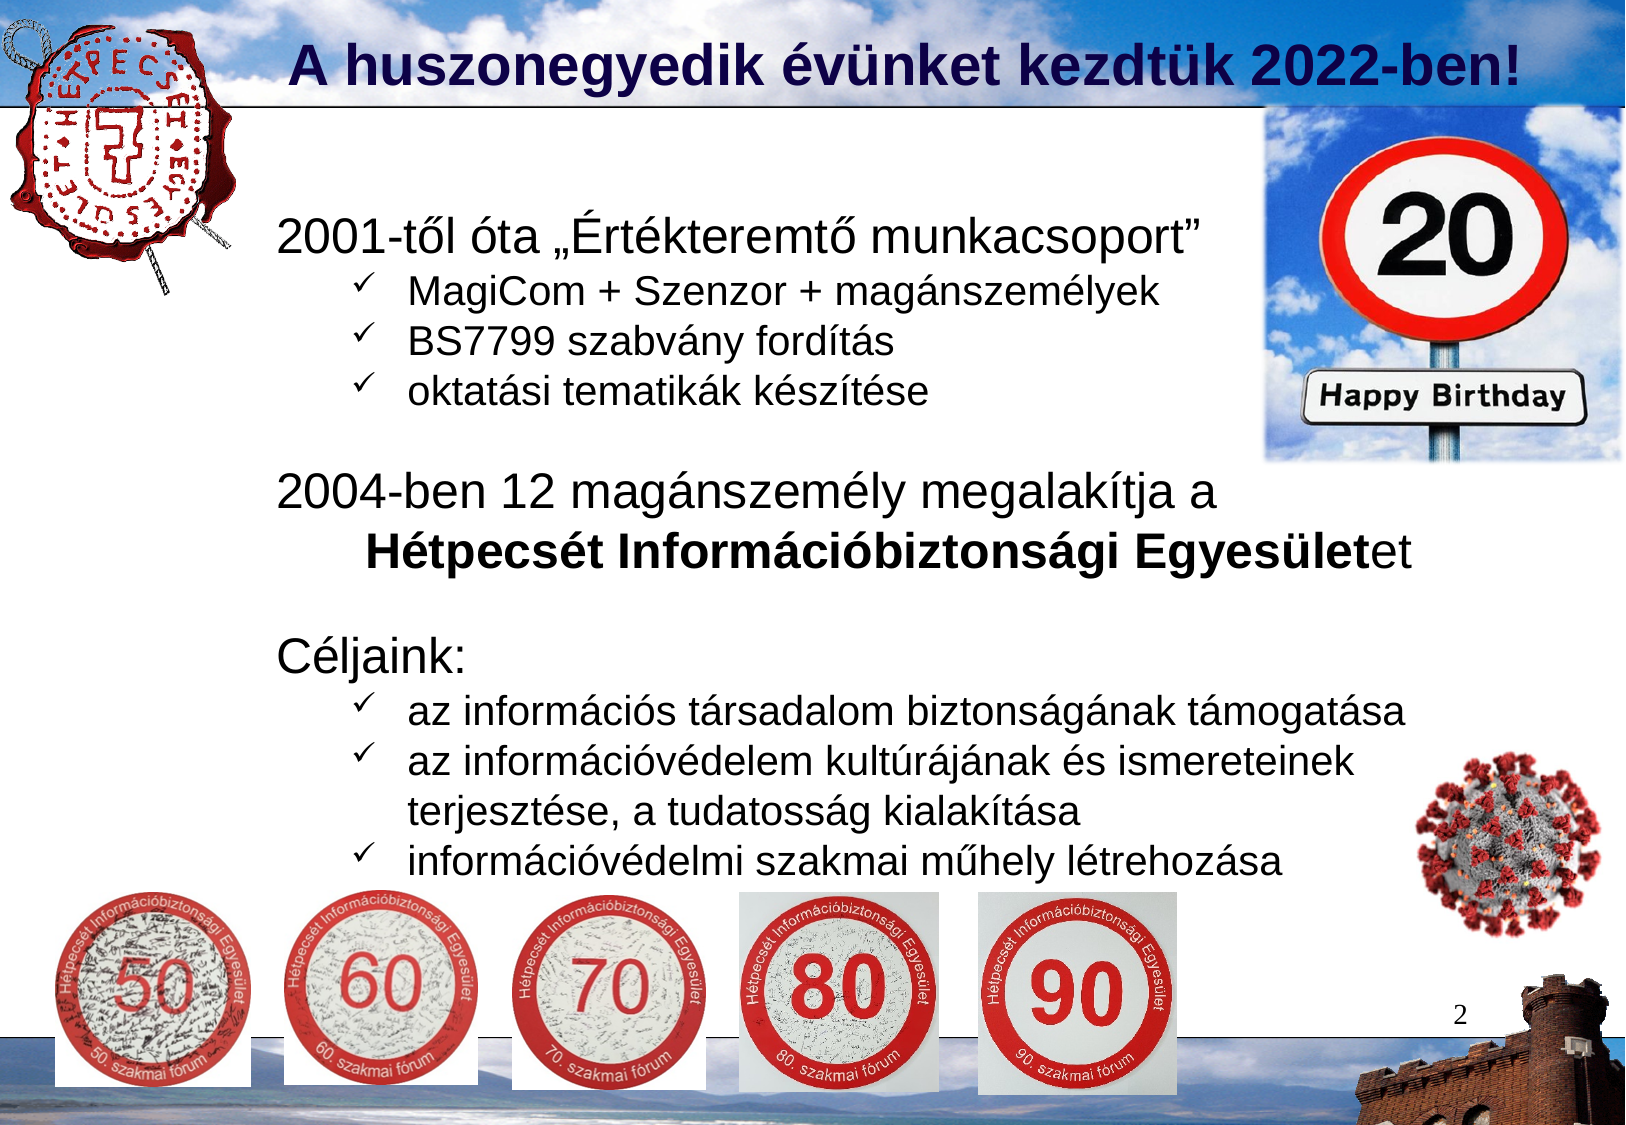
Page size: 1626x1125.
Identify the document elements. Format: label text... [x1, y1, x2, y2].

picture [0, 0, 1625, 466]
picture [0, 890, 1625, 1125]
picture [1398, 740, 1620, 950]
text_box A huszonegyedik évünket kezdtük 2022-ben! [249, 24, 1563, 100]
text_box 2001-től óta „Értékteremtő munkacsoport” MagiCom + Szenzor + magánszemélyek BS7799 szabvány fordítás oktatási tematikák készítése 2004-ben 12 magánszemély megalakítja a Hétpecsét Információbiztonsági Egyesületet Céljaink: az információs társadalom biztonságának támogatása az információvédelem kultúrájának és ismereteinek terjesztése, a tudatosság kialakítása információvédelmi szakmai műhely létrehozása [186, 196, 1531, 1012]
text_box 2 [1438, 1012, 1531, 1069]
